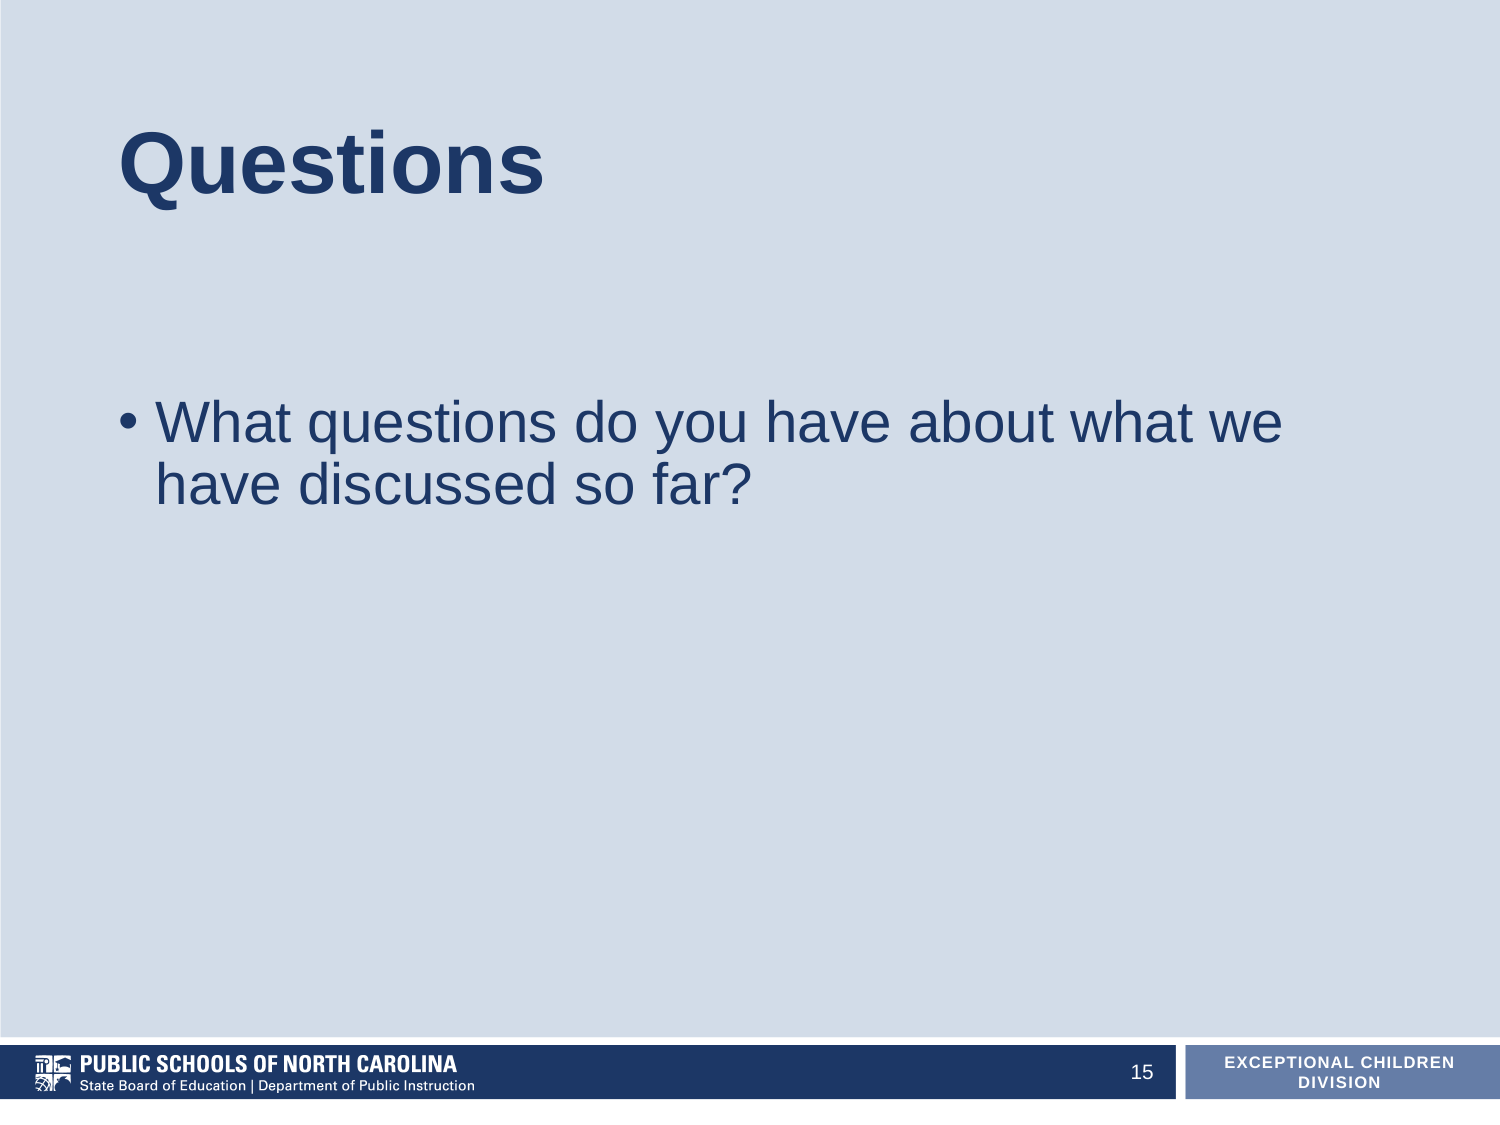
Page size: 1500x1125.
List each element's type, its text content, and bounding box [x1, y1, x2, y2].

picture [0, 0, 1500, 1125]
title Questions [103, 59, 1397, 271]
list What questions do you have about what we have discussed so far? [103, 293, 1397, 987]
slide_number 15 [884, 1051, 1169, 1099]
